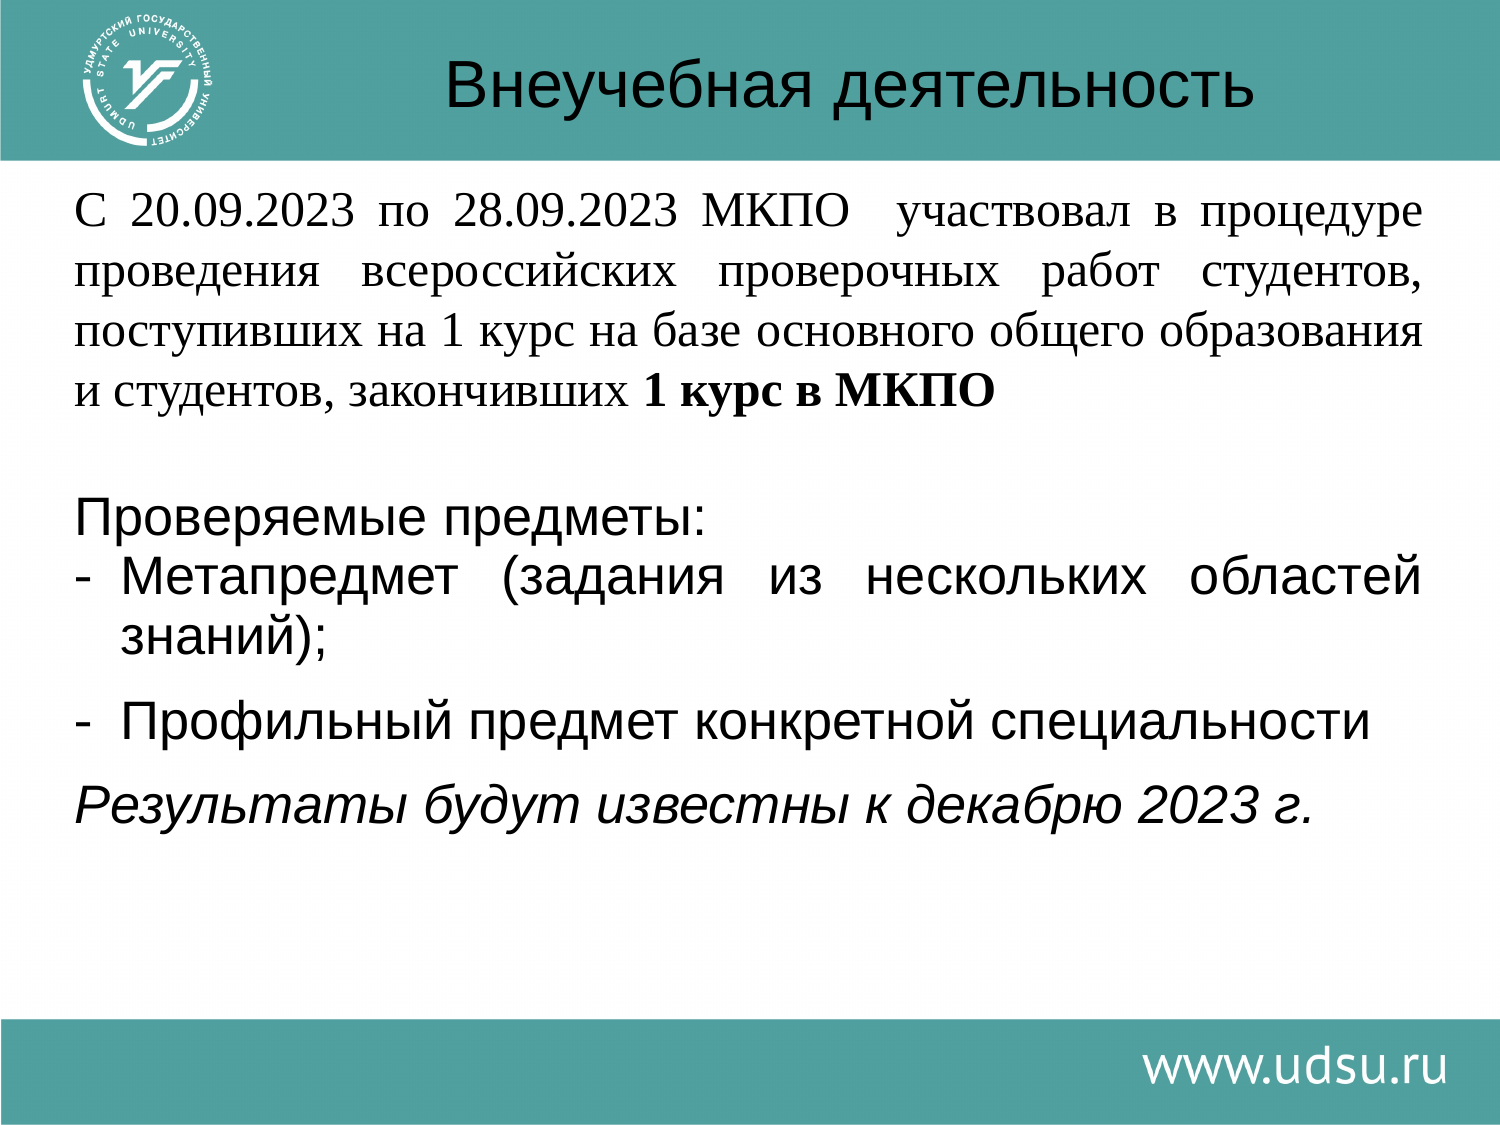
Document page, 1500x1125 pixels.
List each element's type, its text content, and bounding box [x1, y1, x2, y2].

picture [0, 0, 1500, 1125]
list С 20.09.2023 по 28.09.2023 МКПО участвовал в процедуре проведения всероссийских проверочных работ студентов, поступивших на 1 курс на базе основного общего образования и студентов, закончивших 1 курс в МКПО Проверяемые предметы: Метапредмет (задания из нескольких областей знаний); Профильный предмет конкретной специальности Результаты будут известны к декабрю 2023 г. [74, 172, 1425, 1006]
title Внеучебная деятельность [277, 44, 1425, 126]
